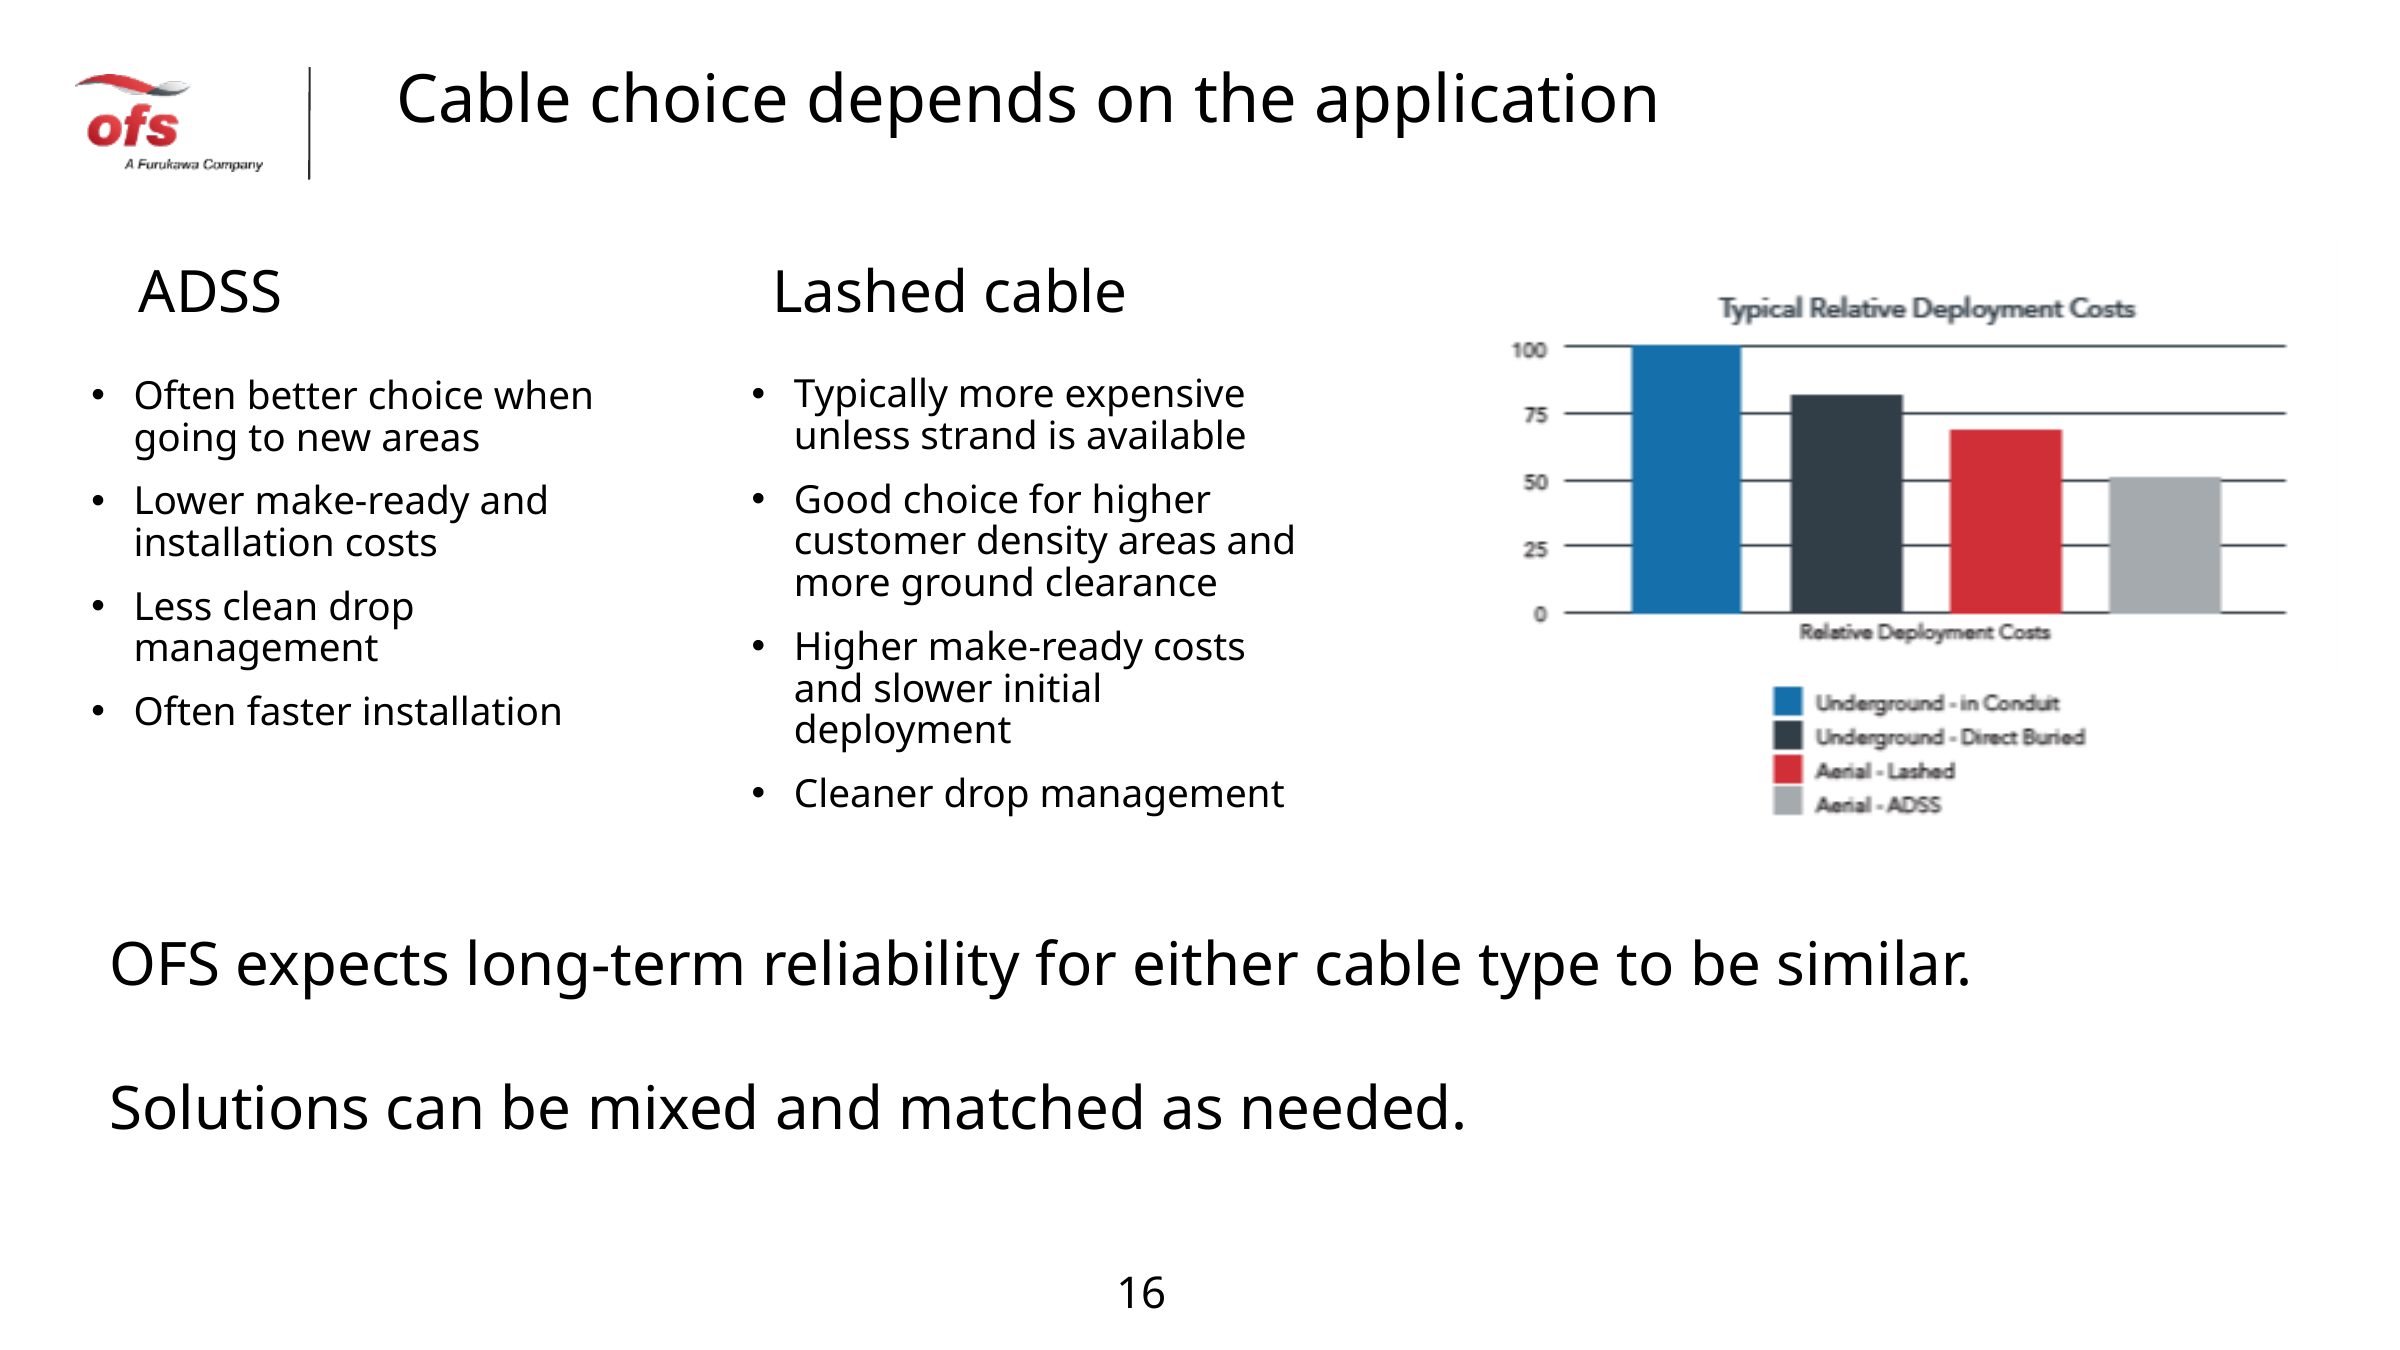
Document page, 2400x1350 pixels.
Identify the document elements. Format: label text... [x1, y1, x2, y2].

title Cable choice depends on the application [378, 55, 2400, 323]
text_box Typically more expensive unless strand is available Good choice for higher customer density areas and more ground clearance Higher make-ready costs and slower initial deployment Cleaner drop management [736, 367, 1317, 847]
picture [75, 74, 263, 172]
picture [1482, 241, 2340, 834]
list Often better choice when going to new areas Lower make-ready and installation costs Less clean drop management Often faster installation [73, 367, 683, 743]
text_box Lashed cable [757, 255, 1482, 391]
text_box ADSS [124, 255, 757, 391]
text_box OFS expects long-term reliability for either cable type to be similar. Solutions can be mixed and matched as needed. [94, 918, 2384, 1149]
